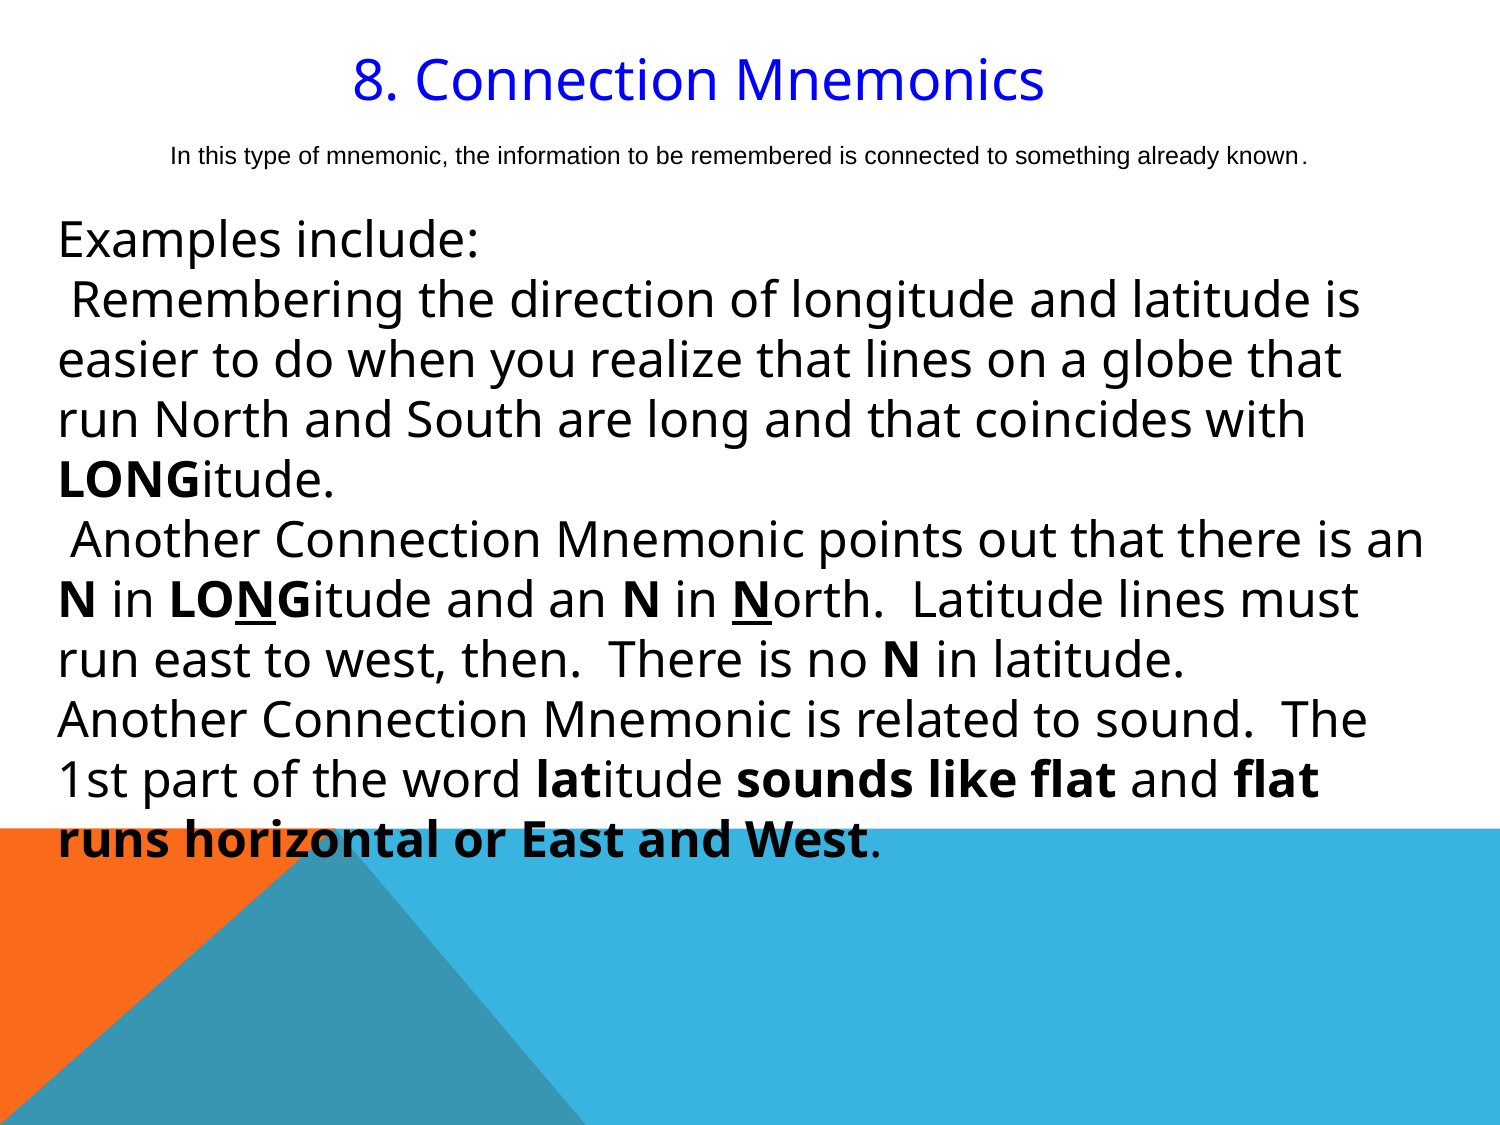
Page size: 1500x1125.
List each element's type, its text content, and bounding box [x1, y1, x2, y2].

text_box Examples include: Remembering the direction of longitude and latitude is easier to do when you realize that lines on a globe that run North and South are long and that coincides with LONGitude. Another Connection Mnemonic points out that there is an N in LONGitude and an N in North. Latitude lines must run east to west, then. There is no N in latitude. Another Connection Mnemonic is related to sound. The 1st part of the word latitude sounds like flat and flat runs horizontal or East and West. [50, 199, 1438, 875]
text_box In this type of mnemonic, the information to be remembered is connected to something already known. [170, 139, 1309, 170]
text_box 8. Connection Mnemonics [62, 37, 1336, 118]
